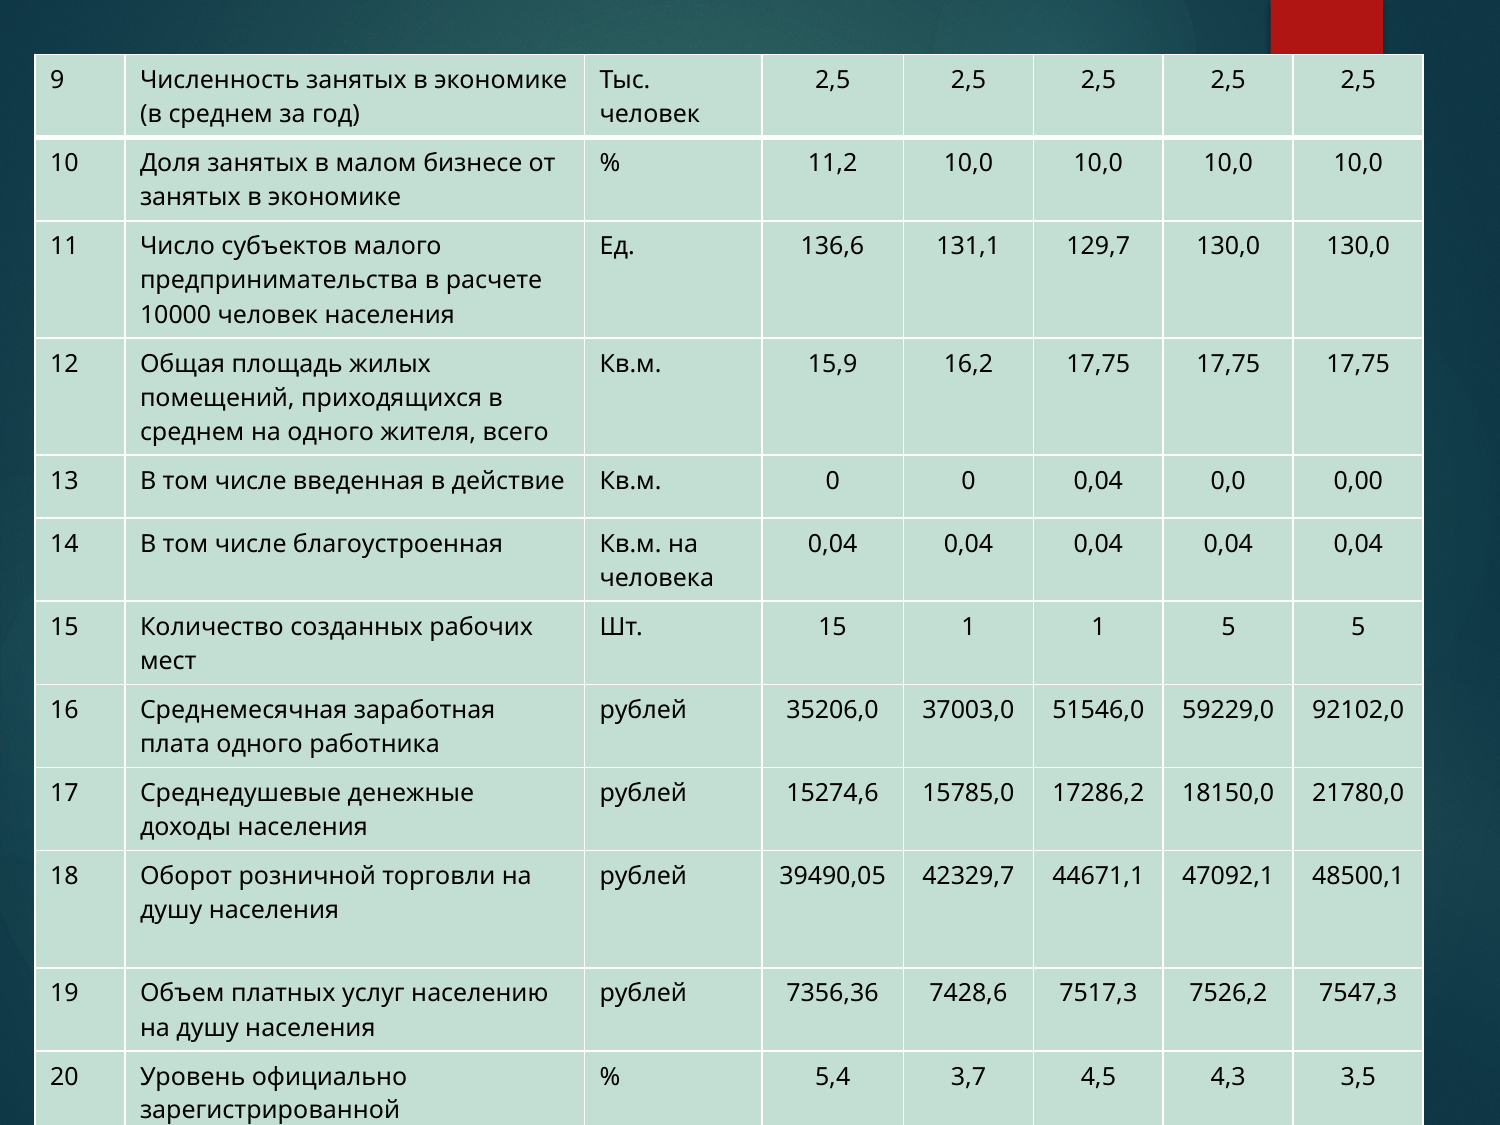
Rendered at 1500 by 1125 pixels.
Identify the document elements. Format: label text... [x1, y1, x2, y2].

table_cell Ед. [585, 222, 761, 337]
table_cell 3,5 [1294, 1052, 1422, 1125]
table_cell Количество созданных рабочих мест [126, 602, 584, 684]
table_cell 5 [1294, 602, 1422, 684]
table_cell 11,2 [763, 140, 903, 220]
table_cell 131,1 [904, 222, 1033, 337]
table_header 2,5 [1294, 55, 1422, 135]
table_cell 16 [36, 685, 124, 767]
table_cell 92102,0 [1294, 685, 1422, 767]
table_cell 13 [36, 456, 124, 517]
table_cell 17,75 [1294, 339, 1422, 454]
table_cell 15785,0 [904, 768, 1033, 850]
table_cell рублей [585, 768, 761, 850]
table_cell Шт. [585, 602, 761, 684]
table_cell рублей [585, 685, 761, 767]
table_cell 136,6 [763, 222, 903, 337]
table_cell 0,0 [1164, 456, 1292, 517]
table_cell Объем платных услуг населению на душу населения [126, 969, 584, 1050]
table_cell 3,7 [904, 1052, 1033, 1125]
table_cell 0 [763, 456, 903, 517]
table_cell % [585, 1052, 761, 1125]
table_cell 10,0 [1034, 140, 1162, 220]
table_cell 10 [36, 140, 124, 220]
table_cell Уровень официально зарегистрированной безработицы [126, 1052, 584, 1125]
table_cell 17,75 [1034, 339, 1162, 454]
table_cell 15 [763, 602, 903, 684]
table_cell Доля занятых в малом бизнесе от занятых в экономике [126, 140, 584, 220]
table_cell 59229,0 [1164, 685, 1292, 767]
table_cell 129,7 [1034, 222, 1162, 337]
table_cell 130,0 [1294, 222, 1422, 337]
table_cell рублей [585, 969, 761, 1050]
table_cell 42329,7 [904, 851, 1033, 967]
table_cell 5 [1164, 602, 1292, 684]
table_cell рублей [585, 851, 761, 967]
table_cell 17 [36, 768, 124, 850]
table_cell 21780,0 [1294, 768, 1422, 850]
table_cell 15 [36, 602, 124, 684]
table_cell Оборот розничной торговли на душу населения [126, 851, 584, 967]
table_cell 0,04 [763, 519, 903, 600]
table_header Тыс. человек [585, 55, 761, 135]
table_cell 15,9 [763, 339, 903, 454]
table_header 2,5 [1034, 55, 1162, 135]
table_cell 7547,3 [1294, 969, 1422, 1050]
table_cell 5,4 [763, 1052, 903, 1125]
table_cell В том числе введенная в действие [126, 456, 584, 517]
table_cell 10,0 [904, 140, 1033, 220]
table_cell 35206,0 [763, 685, 903, 767]
table_cell Общая площадь жилых помещений, приходящихся в среднем на одного жителя, всего [126, 339, 584, 454]
table_cell 0,00 [1294, 456, 1422, 517]
table_cell 0,04 [1034, 456, 1162, 517]
table_cell 0 [904, 456, 1033, 517]
table_cell 4,3 [1164, 1052, 1292, 1125]
table_cell 44671,1 [1034, 851, 1162, 967]
table_cell 0,04 [1164, 519, 1292, 600]
table_cell 0,04 [1294, 519, 1422, 600]
table_cell 11 [36, 222, 124, 337]
table_cell 130,0 [1164, 222, 1292, 337]
table_cell 17286,2 [1034, 768, 1162, 850]
table_cell 47092,1 [1164, 851, 1292, 967]
table_header 2,5 [1164, 55, 1292, 135]
table_cell 14 [36, 519, 124, 600]
table_cell 10,0 [1294, 140, 1422, 220]
table_cell 15274,6 [763, 768, 903, 850]
table_header 2,5 [904, 55, 1033, 135]
table_cell 7356,36 [763, 969, 903, 1050]
table_cell 7517,3 [1034, 969, 1162, 1050]
table_cell 37003,0 [904, 685, 1033, 767]
table_header 2,5 [763, 55, 903, 135]
table_cell 7526,2 [1164, 969, 1292, 1050]
table_cell Среднедушевые денежные доходы населения [126, 768, 584, 850]
table_header Численность занятых в экономике (в среднем за год) [126, 55, 584, 135]
table_cell 48500,1 [1294, 851, 1422, 967]
table_cell 1 [904, 602, 1033, 684]
table_cell 17,75 [1164, 339, 1292, 454]
table_cell В том числе благоустроенная [126, 519, 584, 600]
table_cell 10,0 [1164, 140, 1292, 220]
table_cell 7428,6 [904, 969, 1033, 1050]
table_header 9 [36, 55, 124, 135]
table_cell 18150,0 [1164, 768, 1292, 850]
table_cell 4,5 [1034, 1052, 1162, 1125]
table_cell 12 [36, 339, 124, 454]
table_cell 0,04 [904, 519, 1033, 600]
table_cell 19 [36, 969, 124, 1050]
table_cell 0,04 [1034, 519, 1162, 600]
table_cell 51546,0 [1034, 685, 1162, 767]
table_cell 1 [1034, 602, 1162, 684]
table_cell % [585, 140, 761, 220]
table_cell 18 [36, 851, 124, 967]
table_cell Кв.м. [585, 339, 761, 454]
table_cell 20 [36, 1052, 124, 1125]
table_cell Среднемесячная заработная плата одного работника [126, 685, 584, 767]
table_cell Кв.м. [585, 456, 761, 517]
table_cell Число субъектов малого предпринимательства в расчете 10000 человек населения [126, 222, 584, 337]
table_cell 16,2 [904, 339, 1033, 454]
table_cell 39490,05 [763, 851, 903, 967]
table_cell Кв.м. на человека [585, 519, 761, 600]
